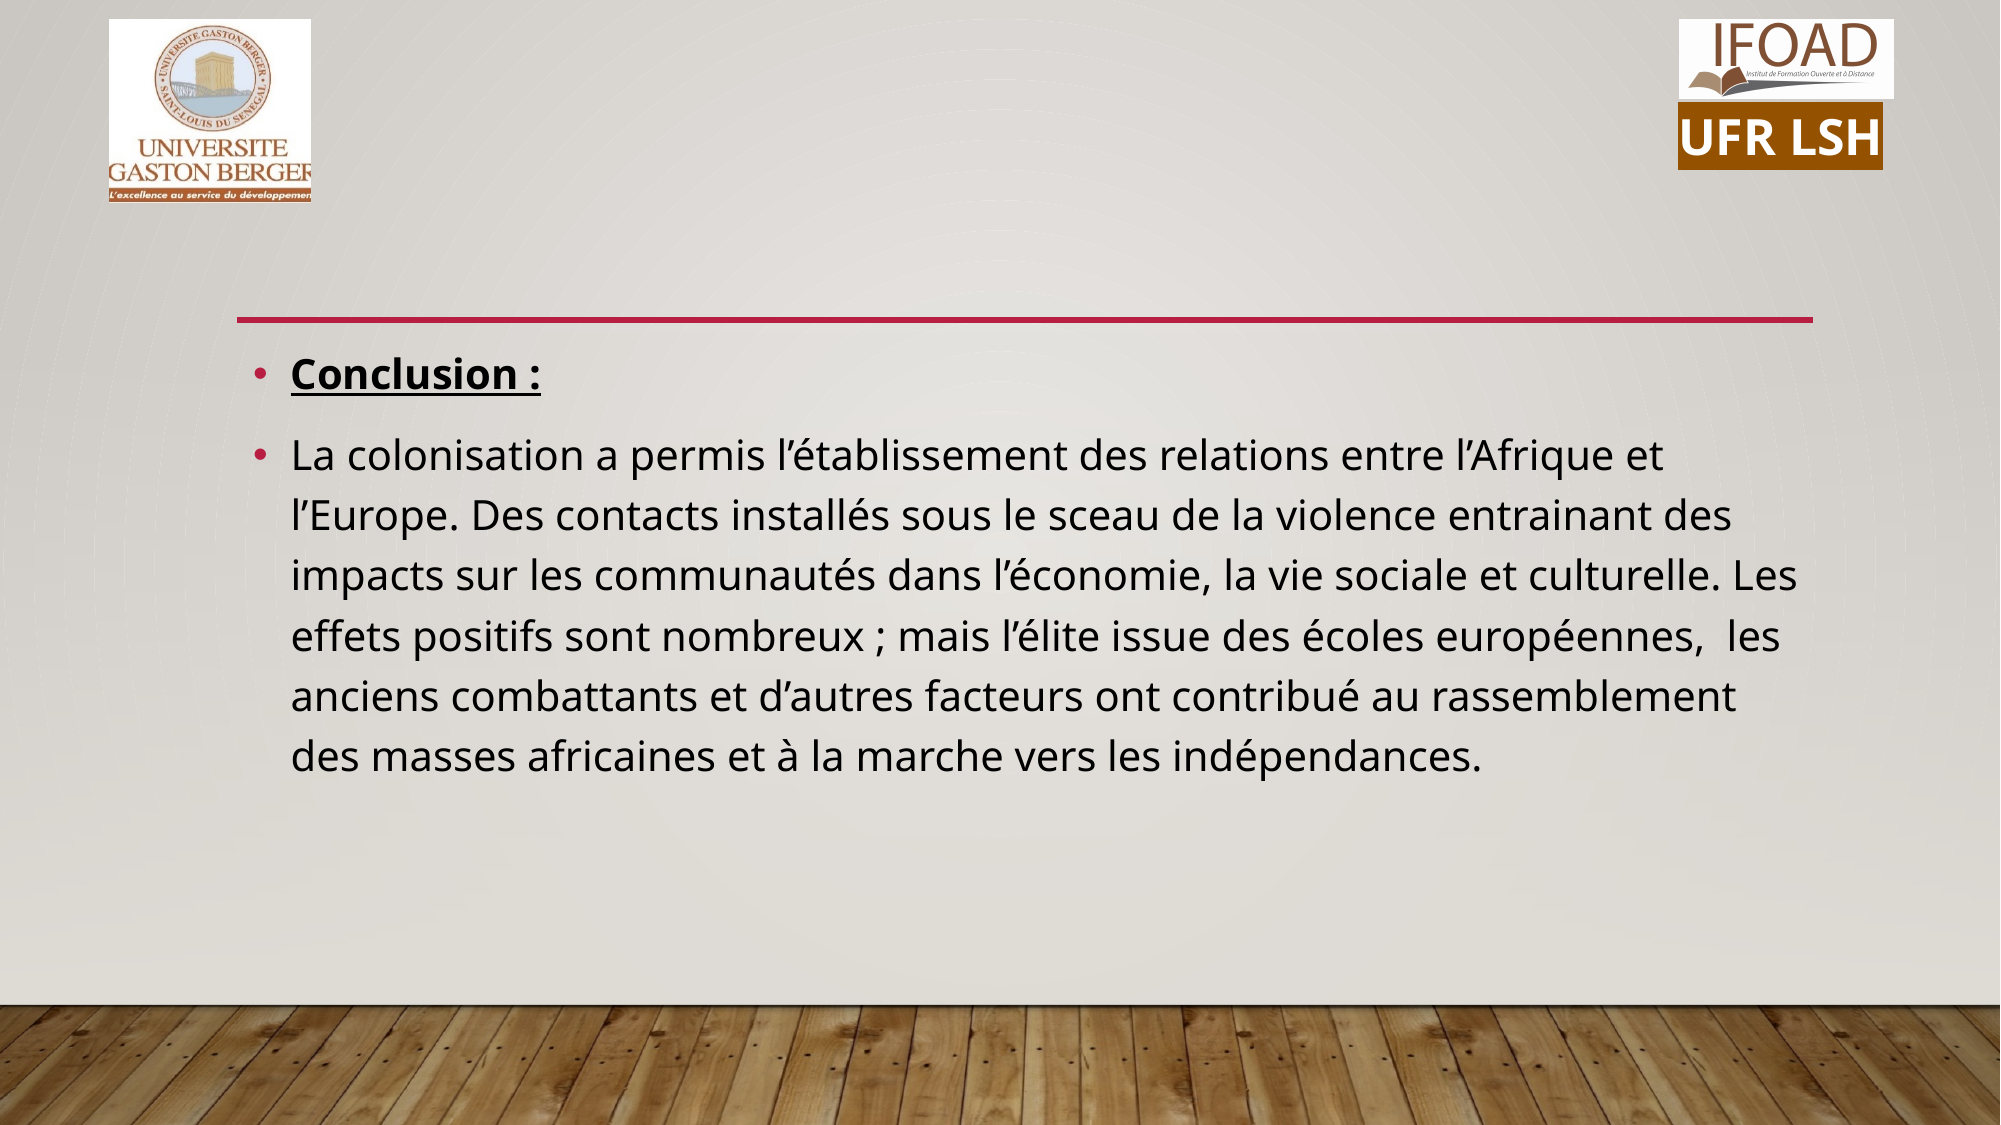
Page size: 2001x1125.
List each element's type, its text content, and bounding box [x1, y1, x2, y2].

picture [1679, 19, 1894, 99]
picture [0, 1005, 2000, 1125]
list Conclusion : La colonisation a permis l’établissement des relations entre l’Afrique et l’Europe. Des contacts installés sous le sceau de la violence entrainant des impacts sur les communautés dans l’économie, la vie sociale et culturelle. Les effets positifs sont nombreux ; mais l’élite issue des écoles européennes, les anciens combattants et d’autres facteurs ont contribué au rassemblement des masses africaines et à la marche vers les indépendances. [238, 330, 1814, 897]
picture [109, 19, 311, 203]
